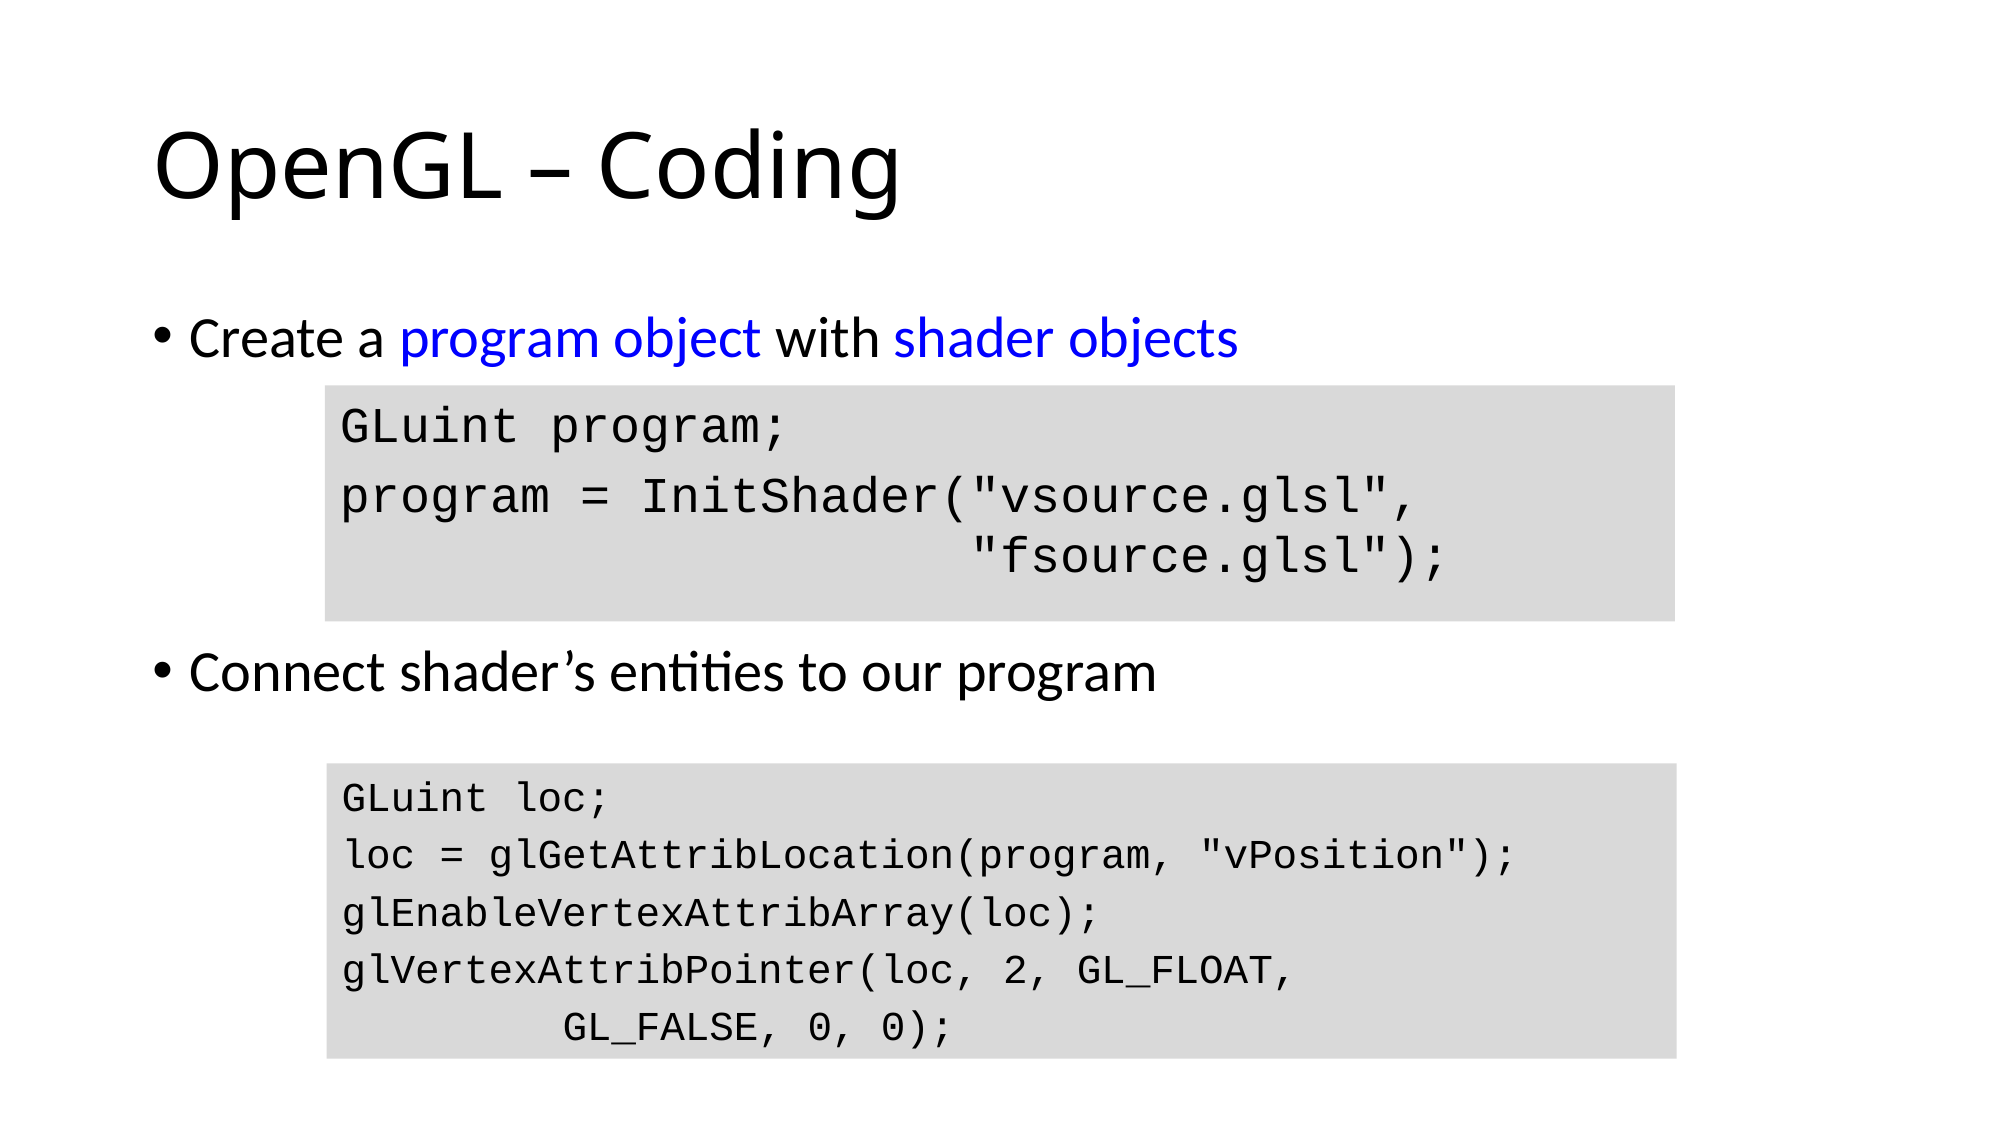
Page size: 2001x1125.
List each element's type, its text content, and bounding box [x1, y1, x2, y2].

text_box GLuint loc; loc = glGetAttribLocation(program, "vPosition"); glEnableVertexAttribArray(loc); glVertexAttribPointer(loc, 2, GL_FLOAT, GL_FALSE, 0, 0); [326, 763, 1677, 1059]
title OpenGL – Coding [137, 59, 1863, 278]
text_box GLuint program; program = InitShader("vsource.glsl", "fsource.glsl"); [324, 385, 1675, 622]
list Create a program object with shader objects Connect shader’s entities to our program [137, 299, 1863, 1014]
